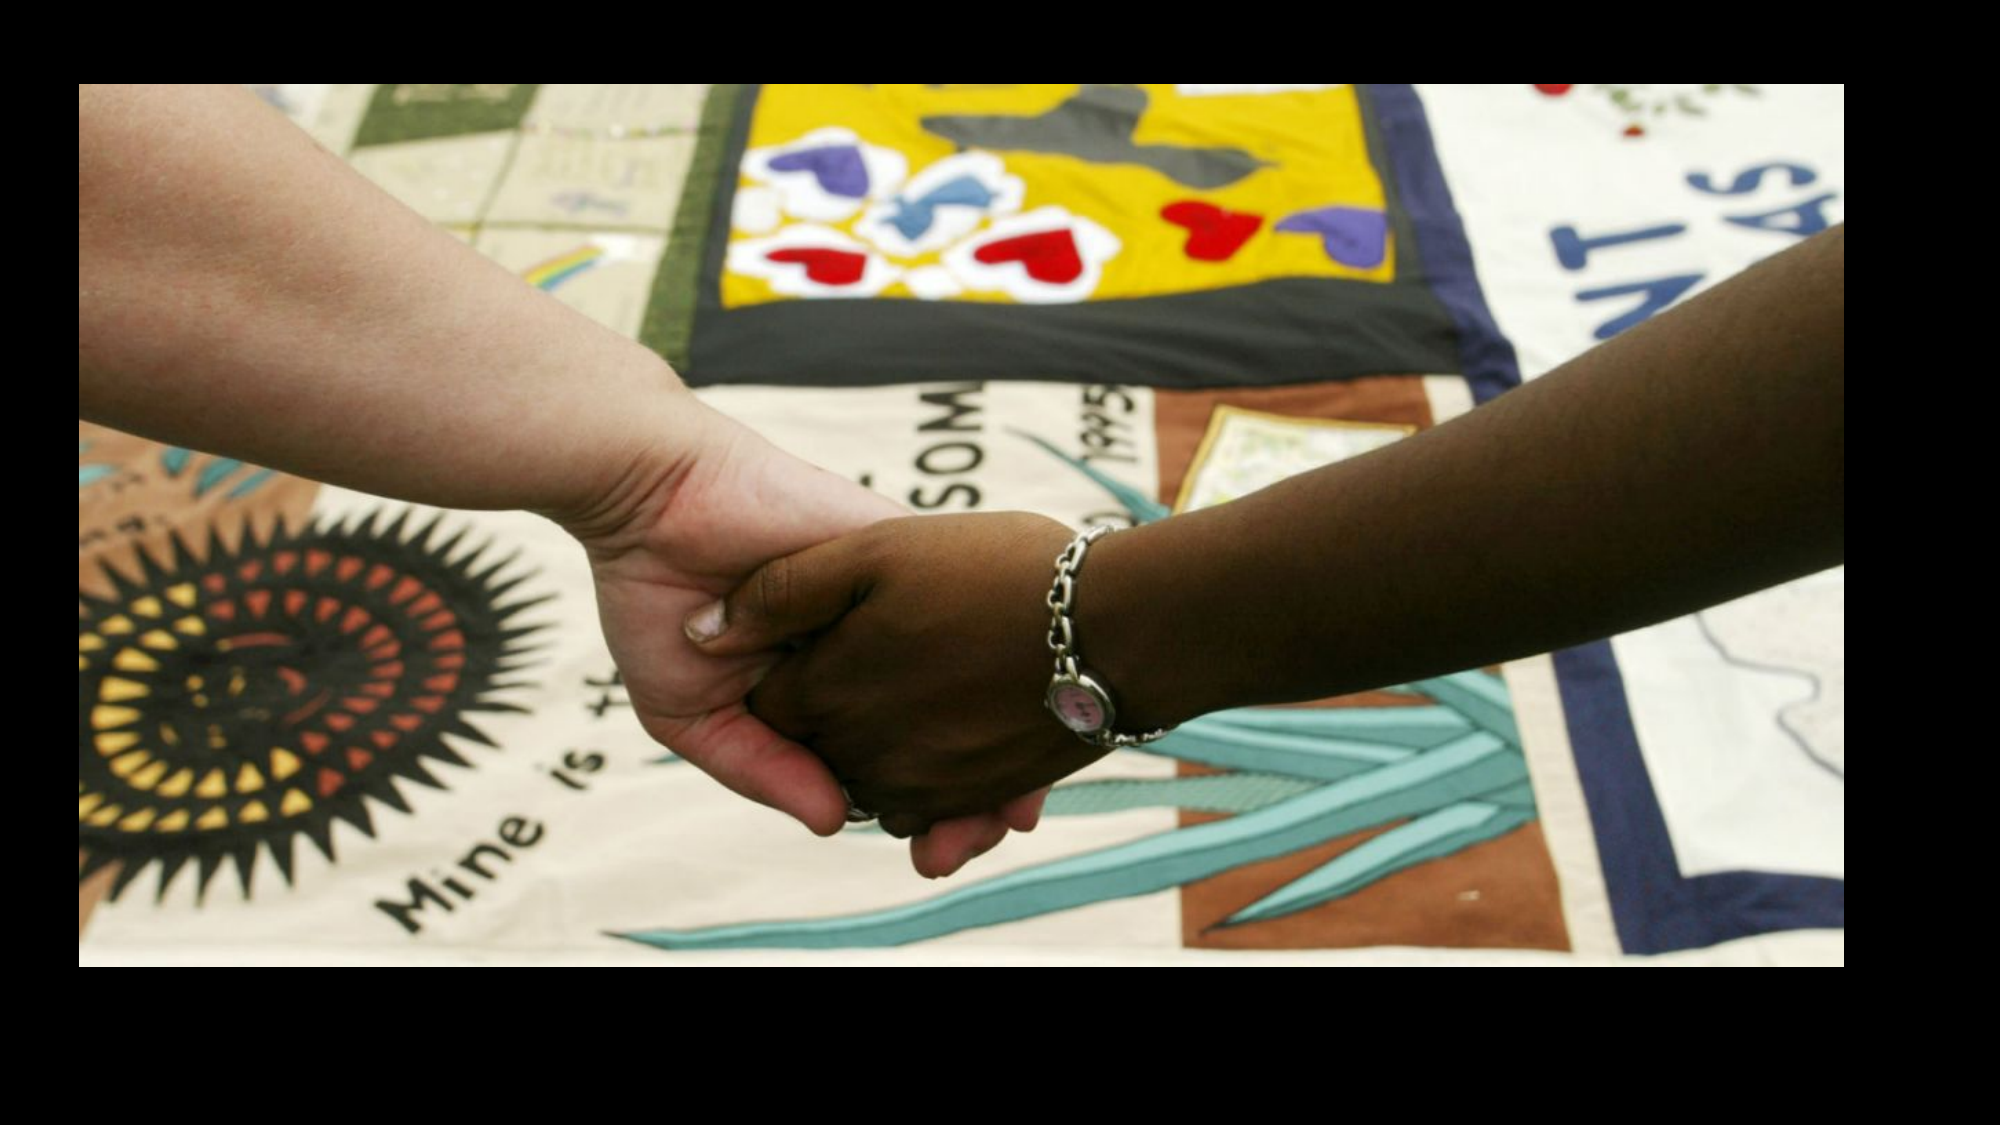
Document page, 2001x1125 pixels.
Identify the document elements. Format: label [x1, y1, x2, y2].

picture [78, 84, 1844, 967]
